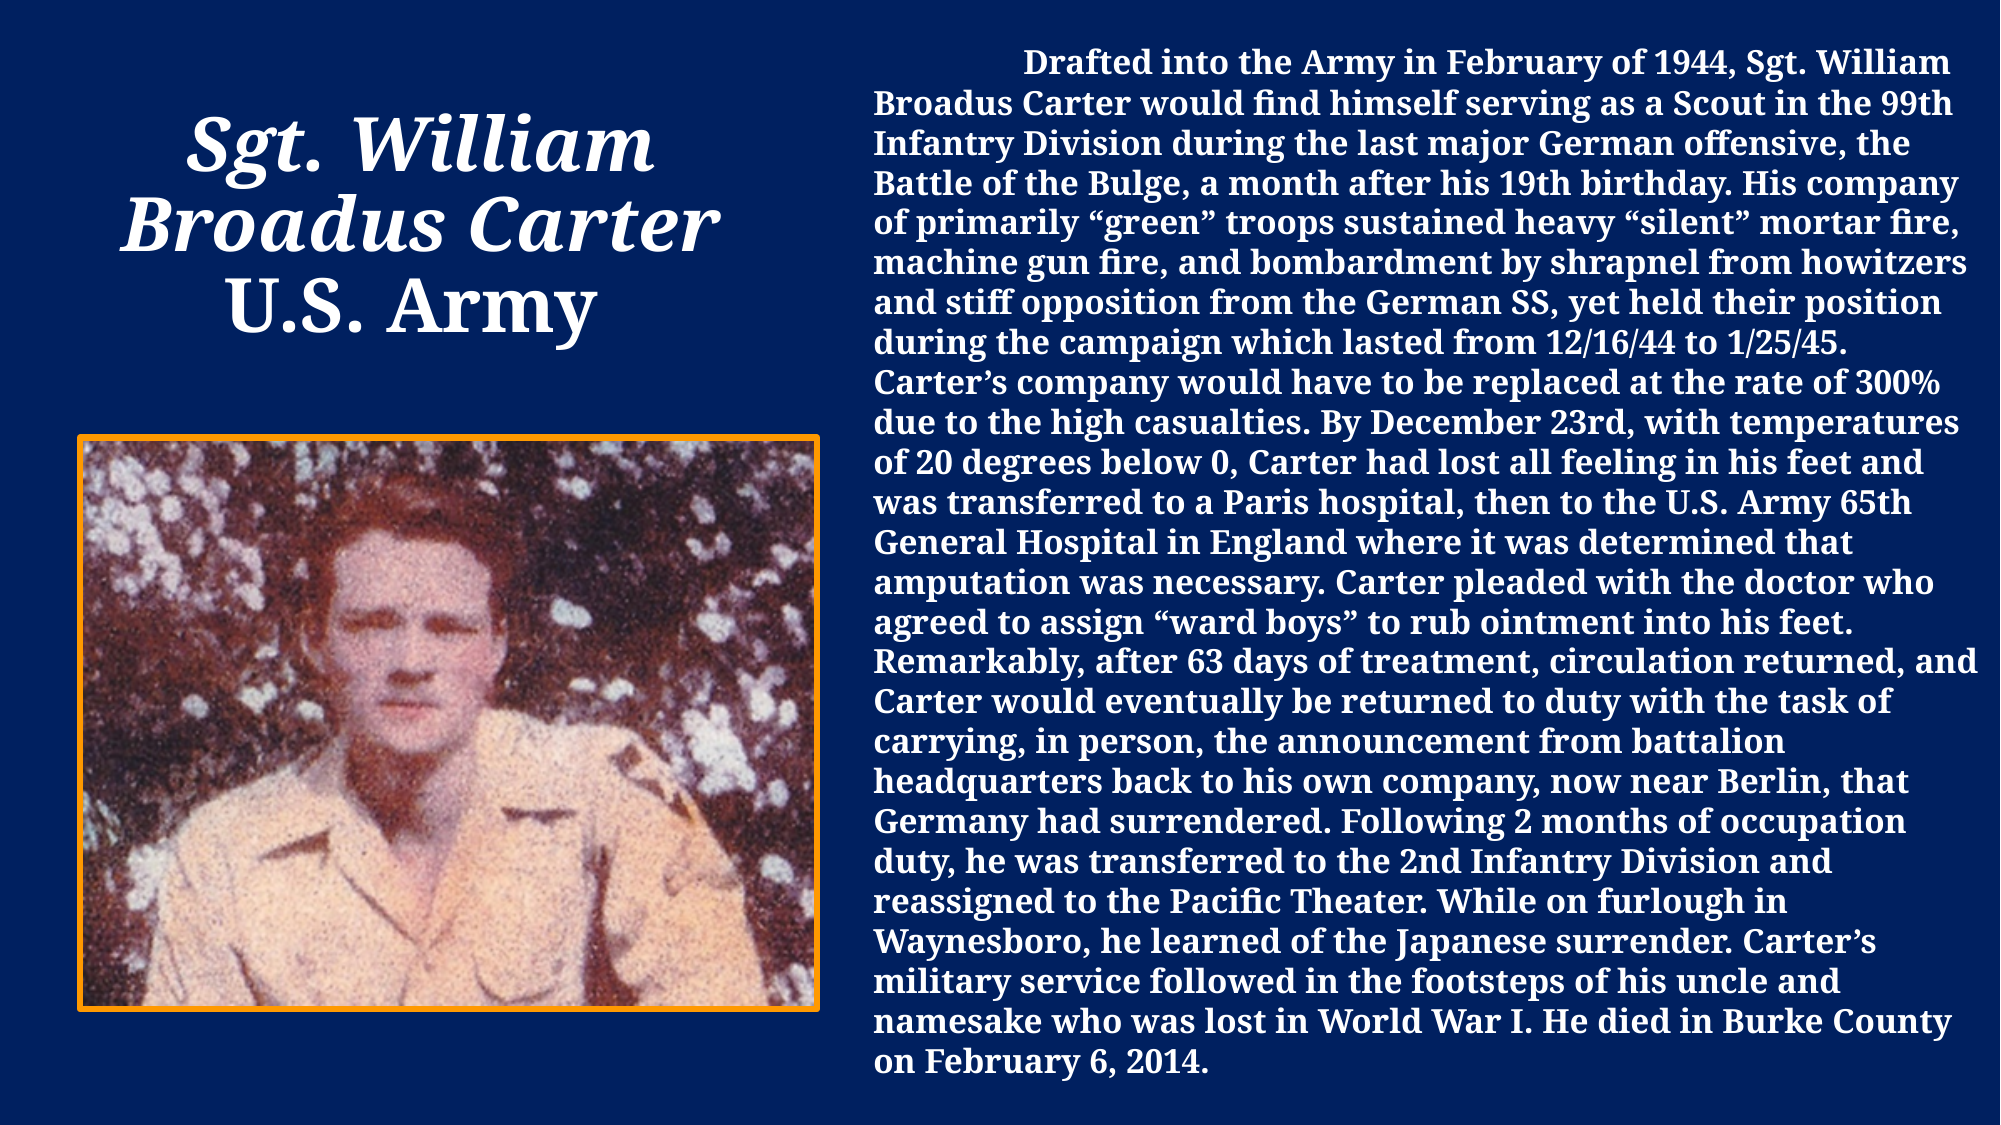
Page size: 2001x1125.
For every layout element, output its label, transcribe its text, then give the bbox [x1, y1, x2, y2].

picture [82, 440, 814, 1006]
title Sgt. William Broadus Carter U.S. Army [0, 118, 843, 337]
text_box Drafted into the Army in February of 1944, Sgt. William Broadus Carter would find himself serving as a Scout in the 99th Infantry Division during the last major German offensive, the Battle of the Bulge, a month after his 19th birthday. His company of primarily “green” troops sustained heavy “silent” mortar fire, machine gun fire, and bombardment by shrapnel from howitzers and stiff opposition from the German SS, yet held their position during the campaign which lasted from 12/16/44 to 1/25/45. Carter’s company would have to be replaced at the rate of 300% due to the high casualties. By December 23rd, with temperatures of 20 degrees below 0, Carter had lost all feeling in his feet and was transferred to a Paris hospital, then to the U.S. Army 65th General Hospital in England where it was determined that amputation was necessary. Carter pleaded with the doctor who agreed to assign “ward boys” to rub ointment into his feet. Remarkably, after 63 days of treatment, circulation returned, and Carter would eventually be returned to duty with the task of carrying, in person, the announcement from battalion headquarters back to his own company, now near Berlin, that Germany had surrendered. Following 2 months of occupation duty, he was transferred to the 2nd Infantry Division and reassigned to the Pacific Theater. While on furlough in Waynesboro, he learned of the Japanese surrender. Carter’s military service followed in the footsteps of his uncle and namesake who was lost in World War I. He died in Burke County on February 6, 2014. [858, 0, 2000, 1125]
